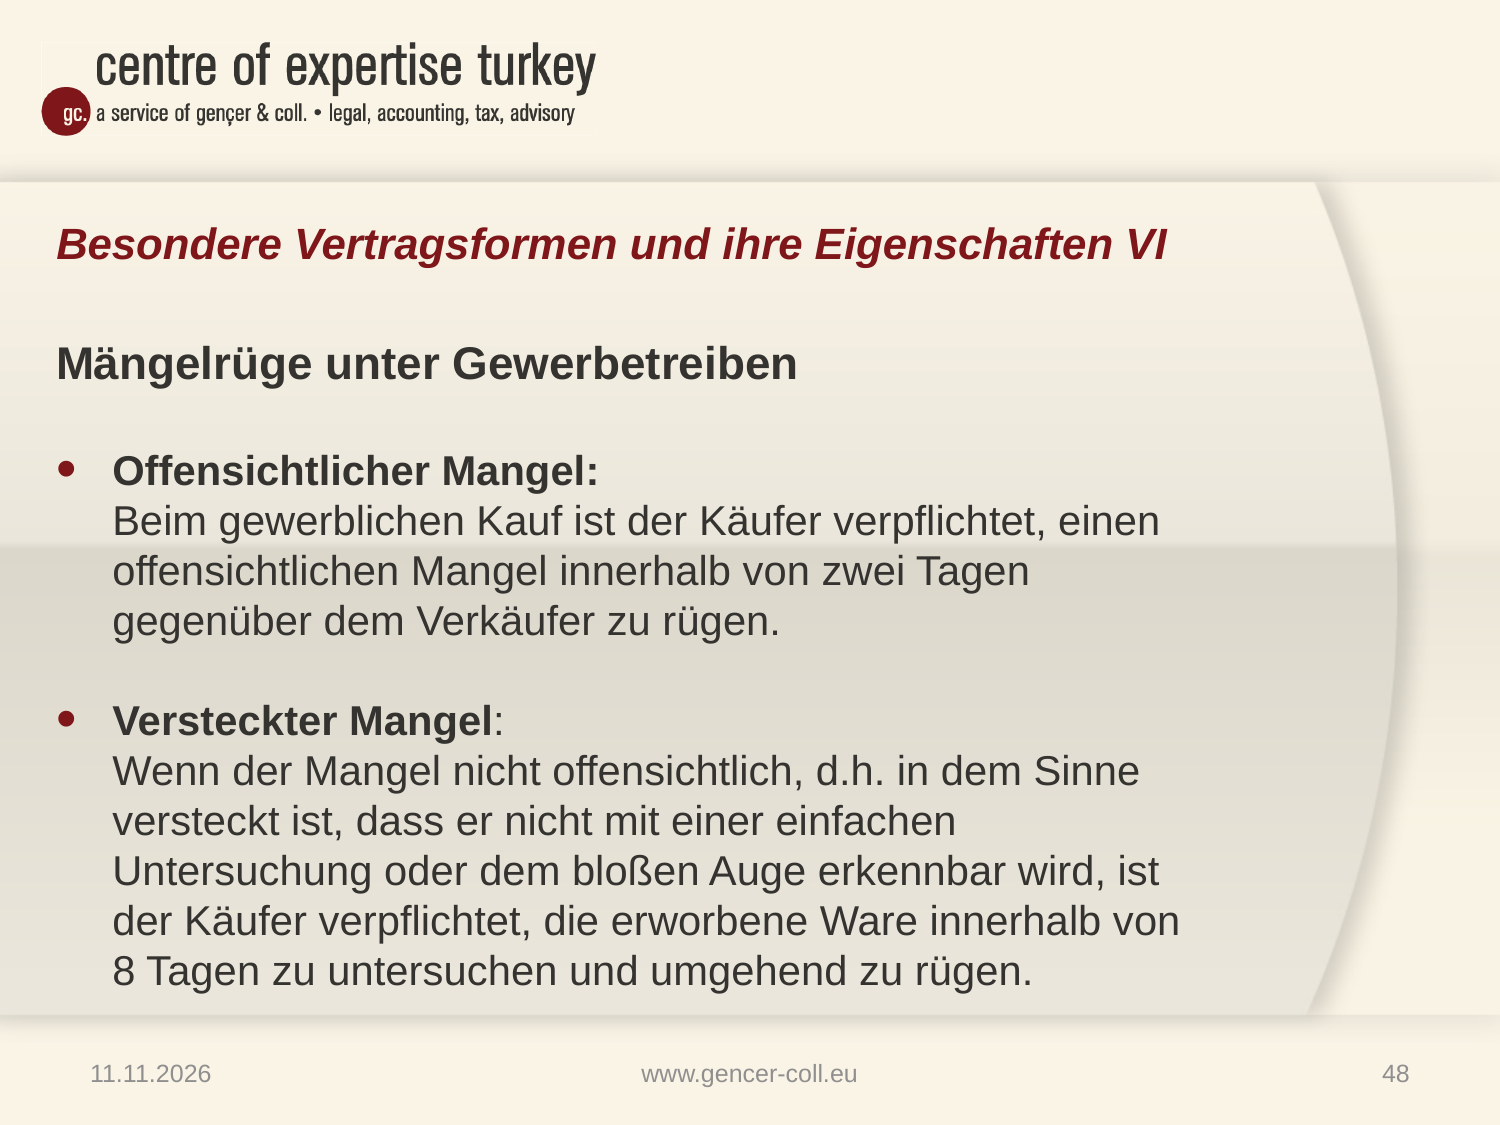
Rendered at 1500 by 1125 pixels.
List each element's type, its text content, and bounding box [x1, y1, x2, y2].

footer www.gencer-coll.eu [512, 1042, 988, 1103]
picture [0, 0, 1500, 1125]
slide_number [75, 1042, 425, 1103]
slide_number 48 [1074, 1042, 1425, 1103]
list Mängelrüge unter Gewerbetreiben Offensichtlicher Mangel: Beim gewerblichen Kauf ist der Käufer verpflichtet, einen offensichtlichen Mangel innerhalb von zwei Tagen gegenüber dem Verkäufer zu rügen. Versteckter Mangel: Wenn der Mangel nicht offensichtlich, d.h. in dem Sinne versteckt ist, dass er nicht mit einer einfachen Untersuchung oder dem bloßen Auge erkennbar wird, ist der Käufer verpflichtet, die erworbene Ware innerhalb von 8 Tagen zu untersuchen und umgehend zu rügen. [41, 326, 1223, 988]
title Besondere Vertragsformen und ihre Eigenschaften VI [41, 208, 1223, 279]
